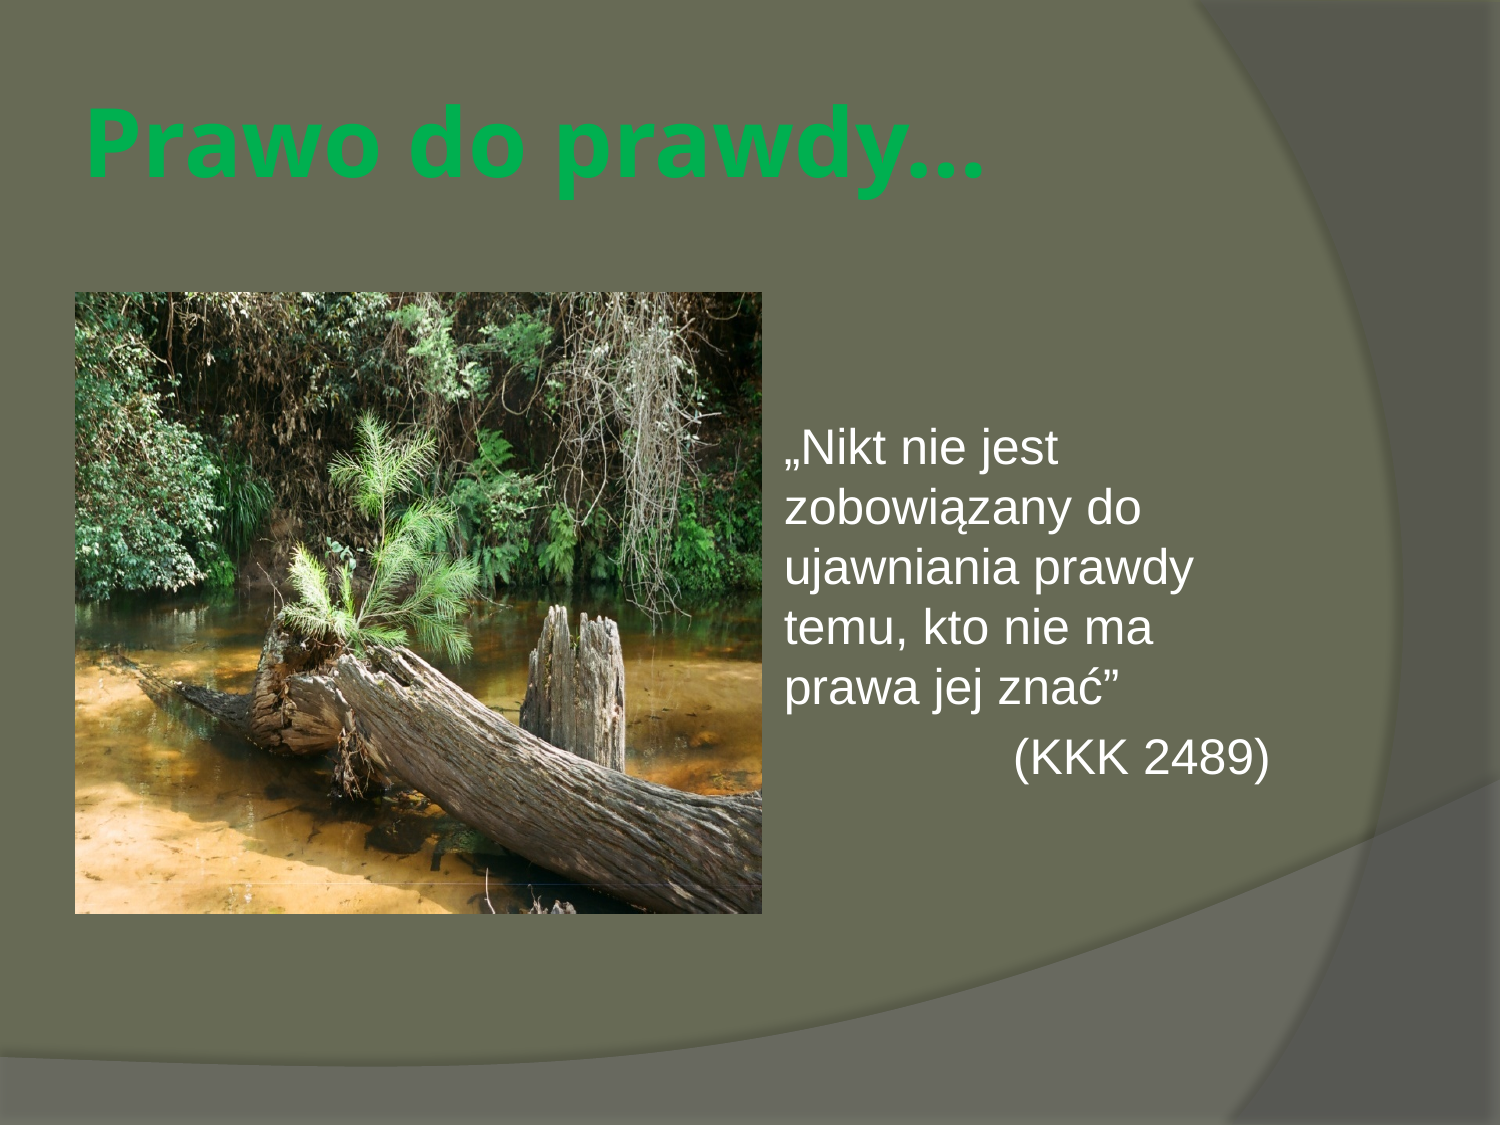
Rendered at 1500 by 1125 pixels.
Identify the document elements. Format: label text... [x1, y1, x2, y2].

title Prawo do prawdy… [74, 44, 1301, 233]
list „Nikt nie jest zobowiązany do ujawniania prawdy temu, kto nie ma prawa jej znać” (KKK 2489) [699, 262, 1301, 1006]
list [74, 292, 762, 915]
